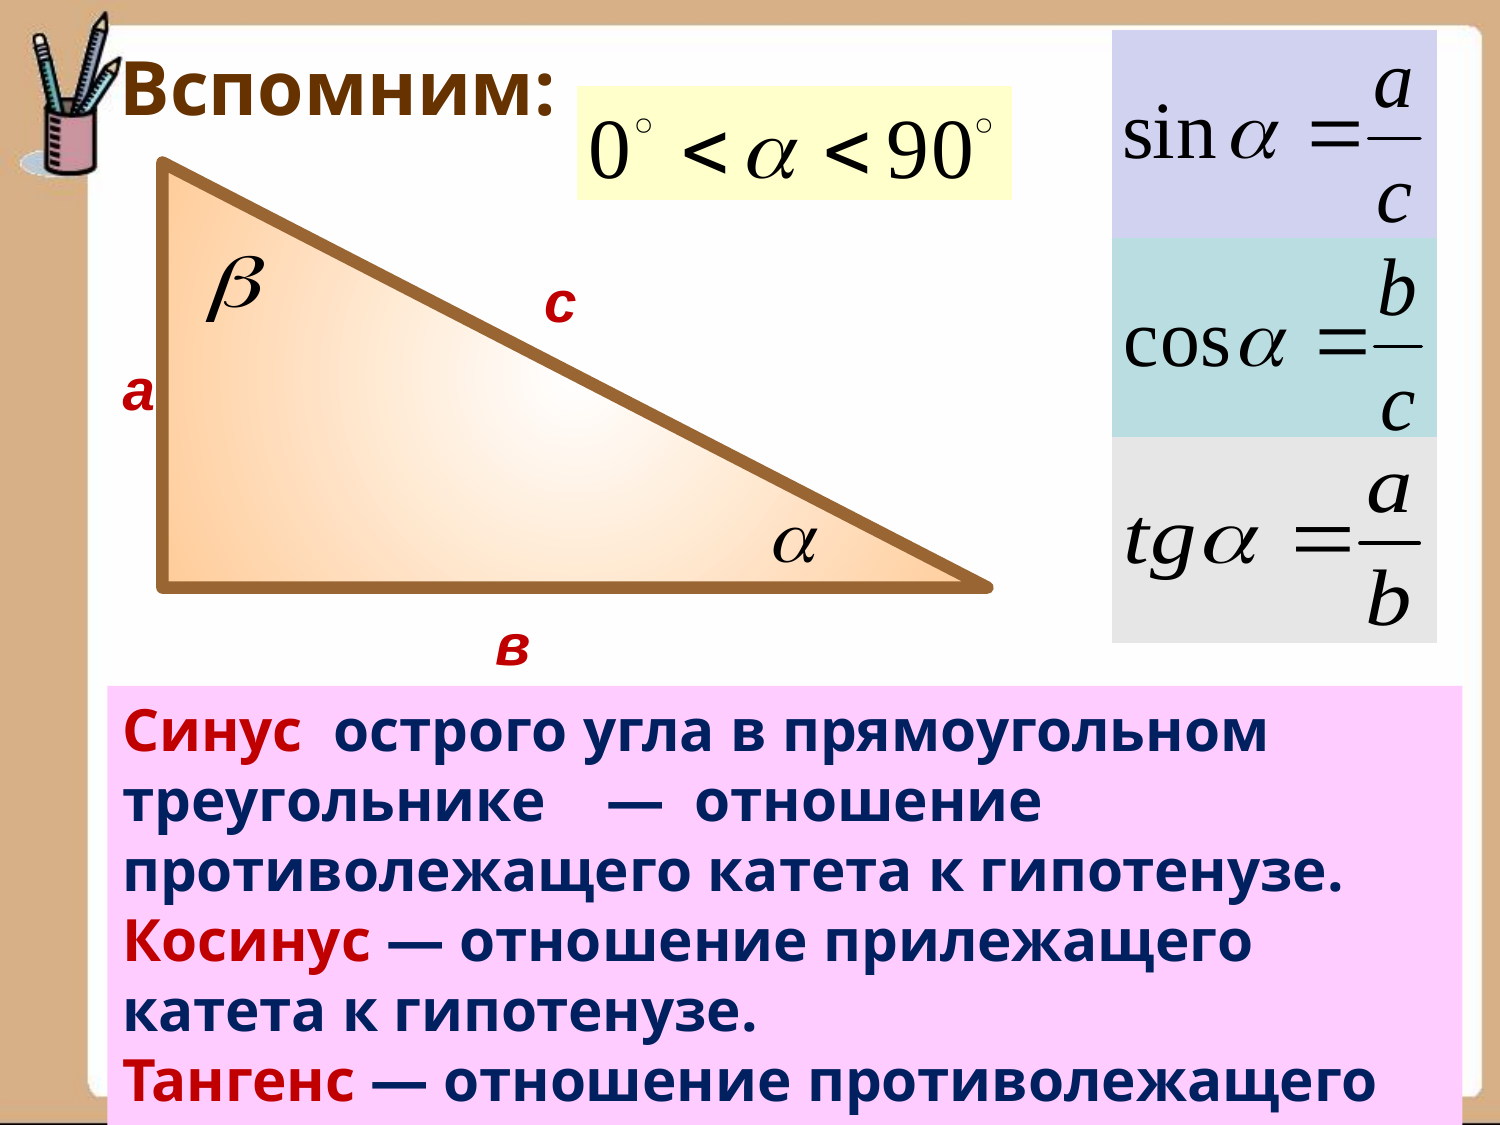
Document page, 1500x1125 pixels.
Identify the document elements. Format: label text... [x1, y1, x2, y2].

text_box в [480, 600, 546, 685]
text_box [1112, 436, 1438, 644]
picture [0, 0, 1500, 1125]
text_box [762, 512, 838, 582]
text_box Синус острого угла в прямоугольном треугольнике — отношение противолежащего катета к гипотенузе. Косинус — отношение прилежащего катета к гипотенузе. Тангенс — отношение противолежащего катета к прилежащему. [107, 685, 1463, 1125]
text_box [187, 239, 288, 340]
text_box Вспомним: [104, 32, 571, 138]
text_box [576, 85, 1012, 201]
text_box с [529, 257, 592, 342]
text_box [160, 160, 990, 590]
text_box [1112, 29, 1438, 237]
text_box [1112, 237, 1438, 436]
text_box а [107, 344, 171, 430]
